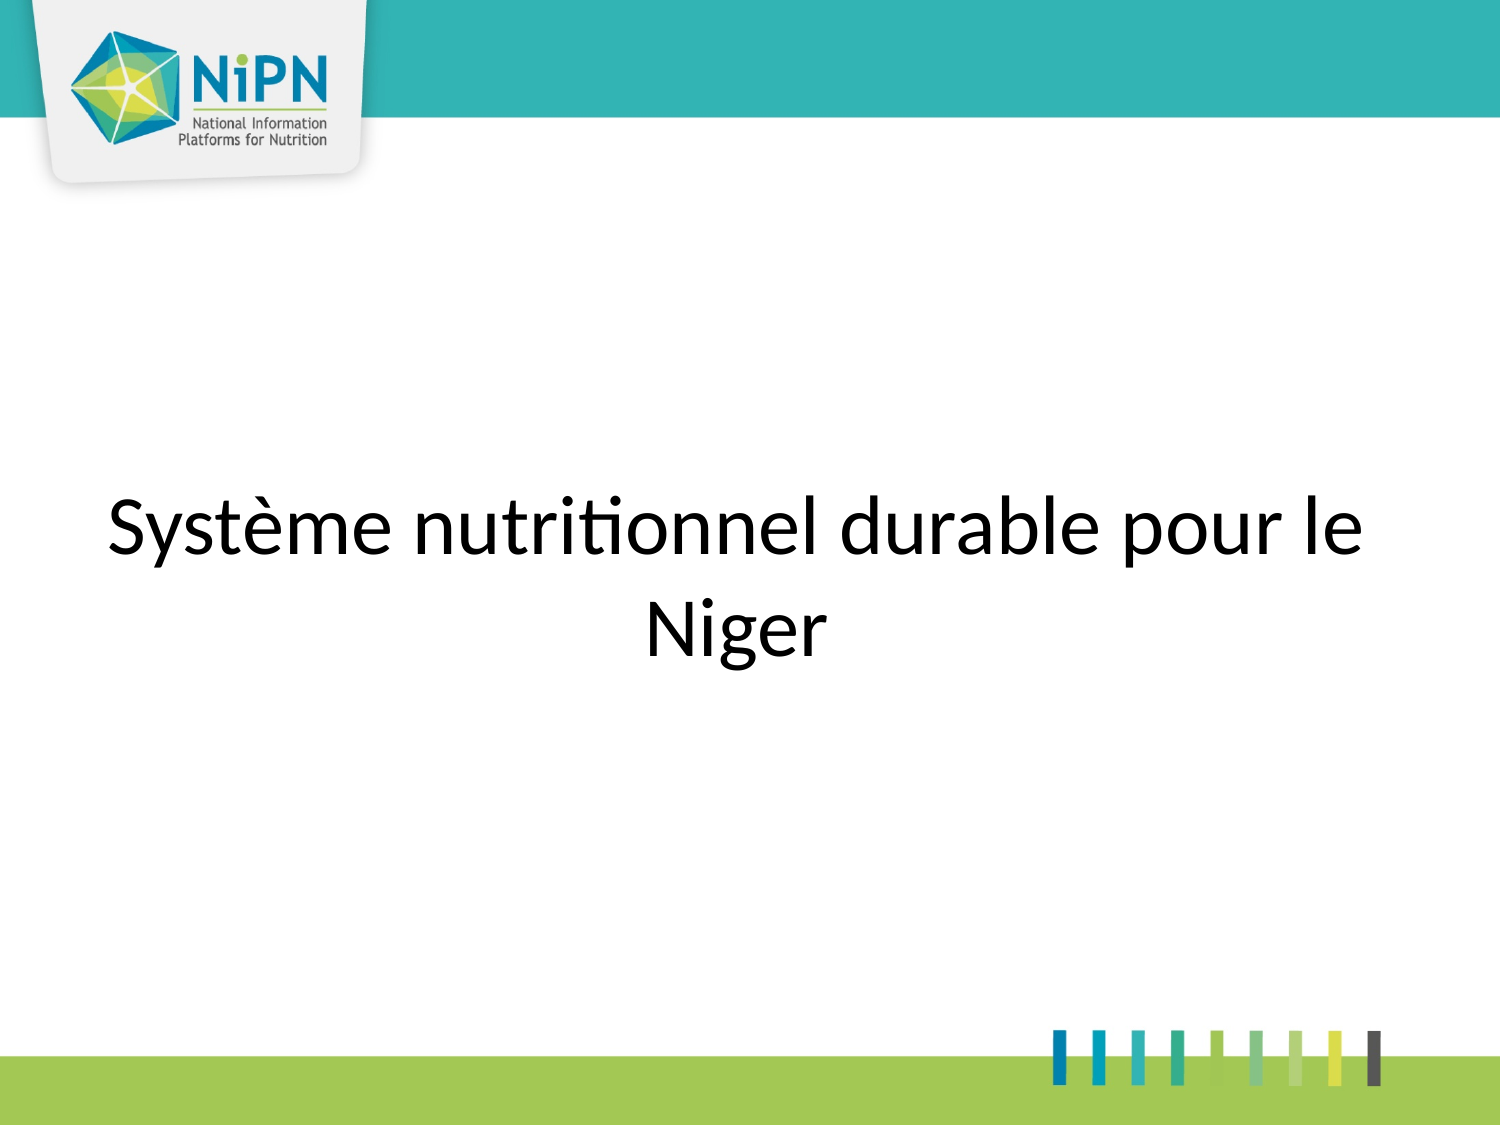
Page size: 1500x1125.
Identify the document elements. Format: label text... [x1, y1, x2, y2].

picture [0, 0, 1500, 1125]
text_box Système nutritionnel durable pour le Niger [50, 464, 1424, 679]
